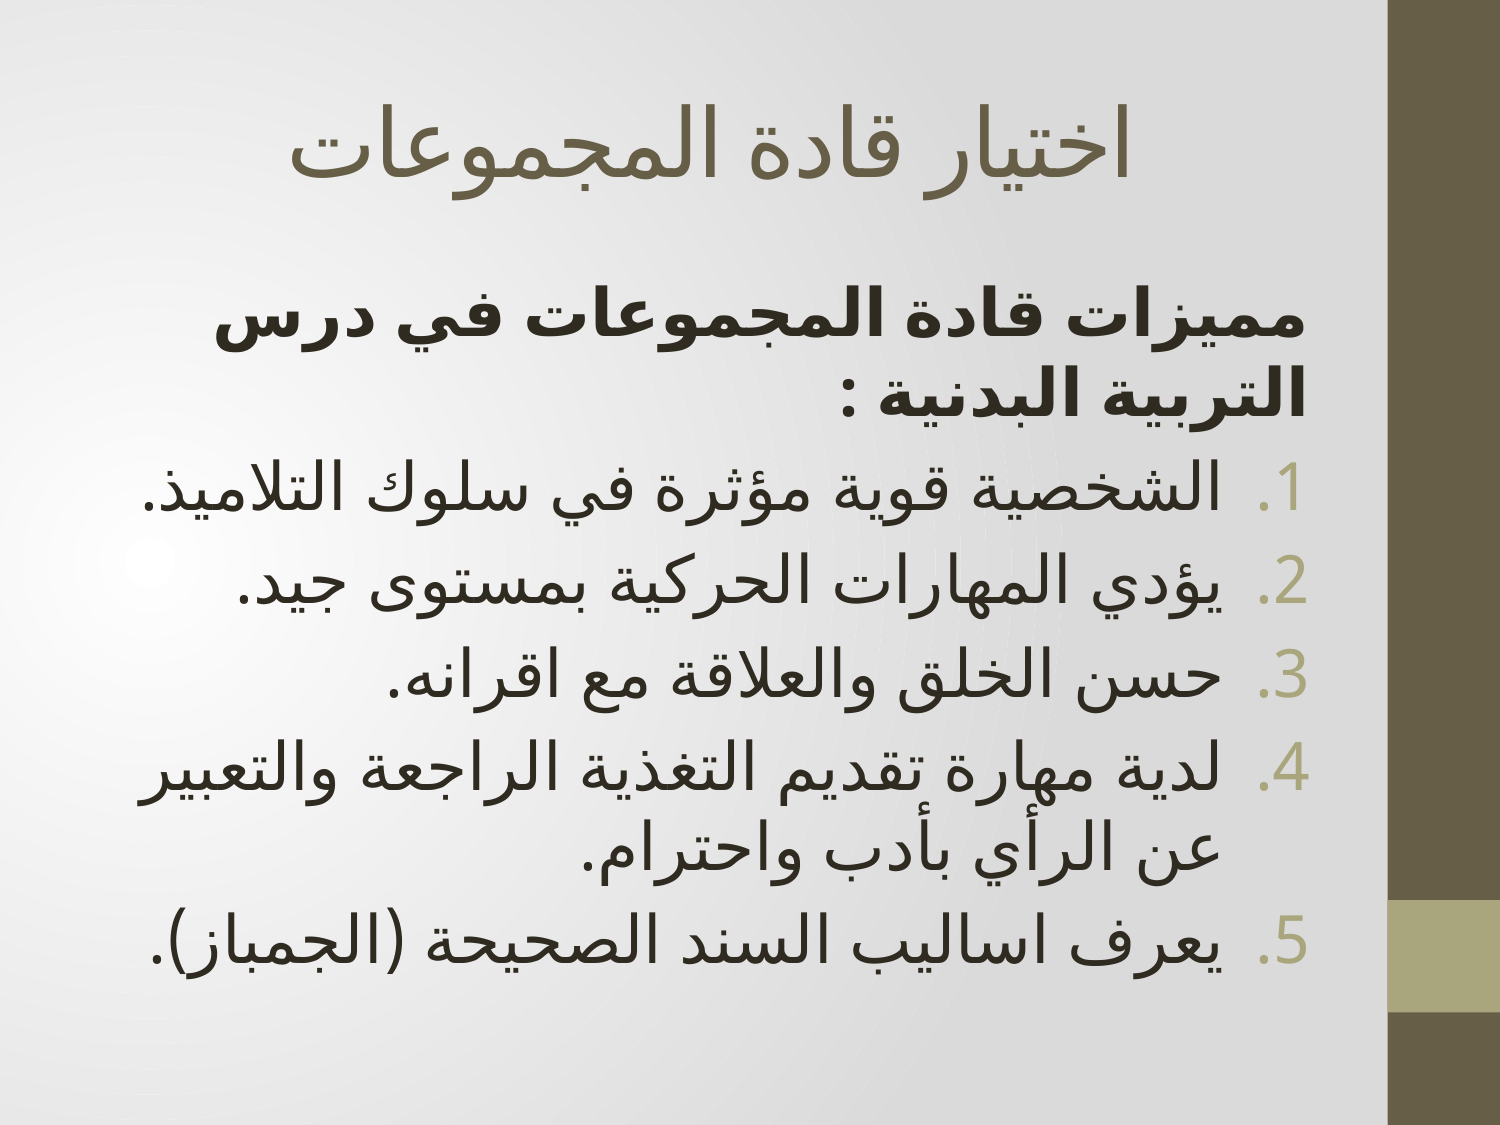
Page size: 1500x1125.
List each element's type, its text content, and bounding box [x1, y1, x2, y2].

title اختيار قادة المجموعات [75, 45, 1325, 233]
list مميزات قادة المجموعات في درس التربية البدنية : الشخصية قوية مؤثرة في سلوك التلاميذ. يؤدي المهارات الحركية بمستوى جيد. حسن الخلق والعلاقة مع اقرانه. لدية مهارة تقديم التغذية الراجعة والتعبير عن الرأي بأدب واحترام. يعرف اساليب السند الصحيحة (الجمباز). [75, 262, 1325, 1050]
